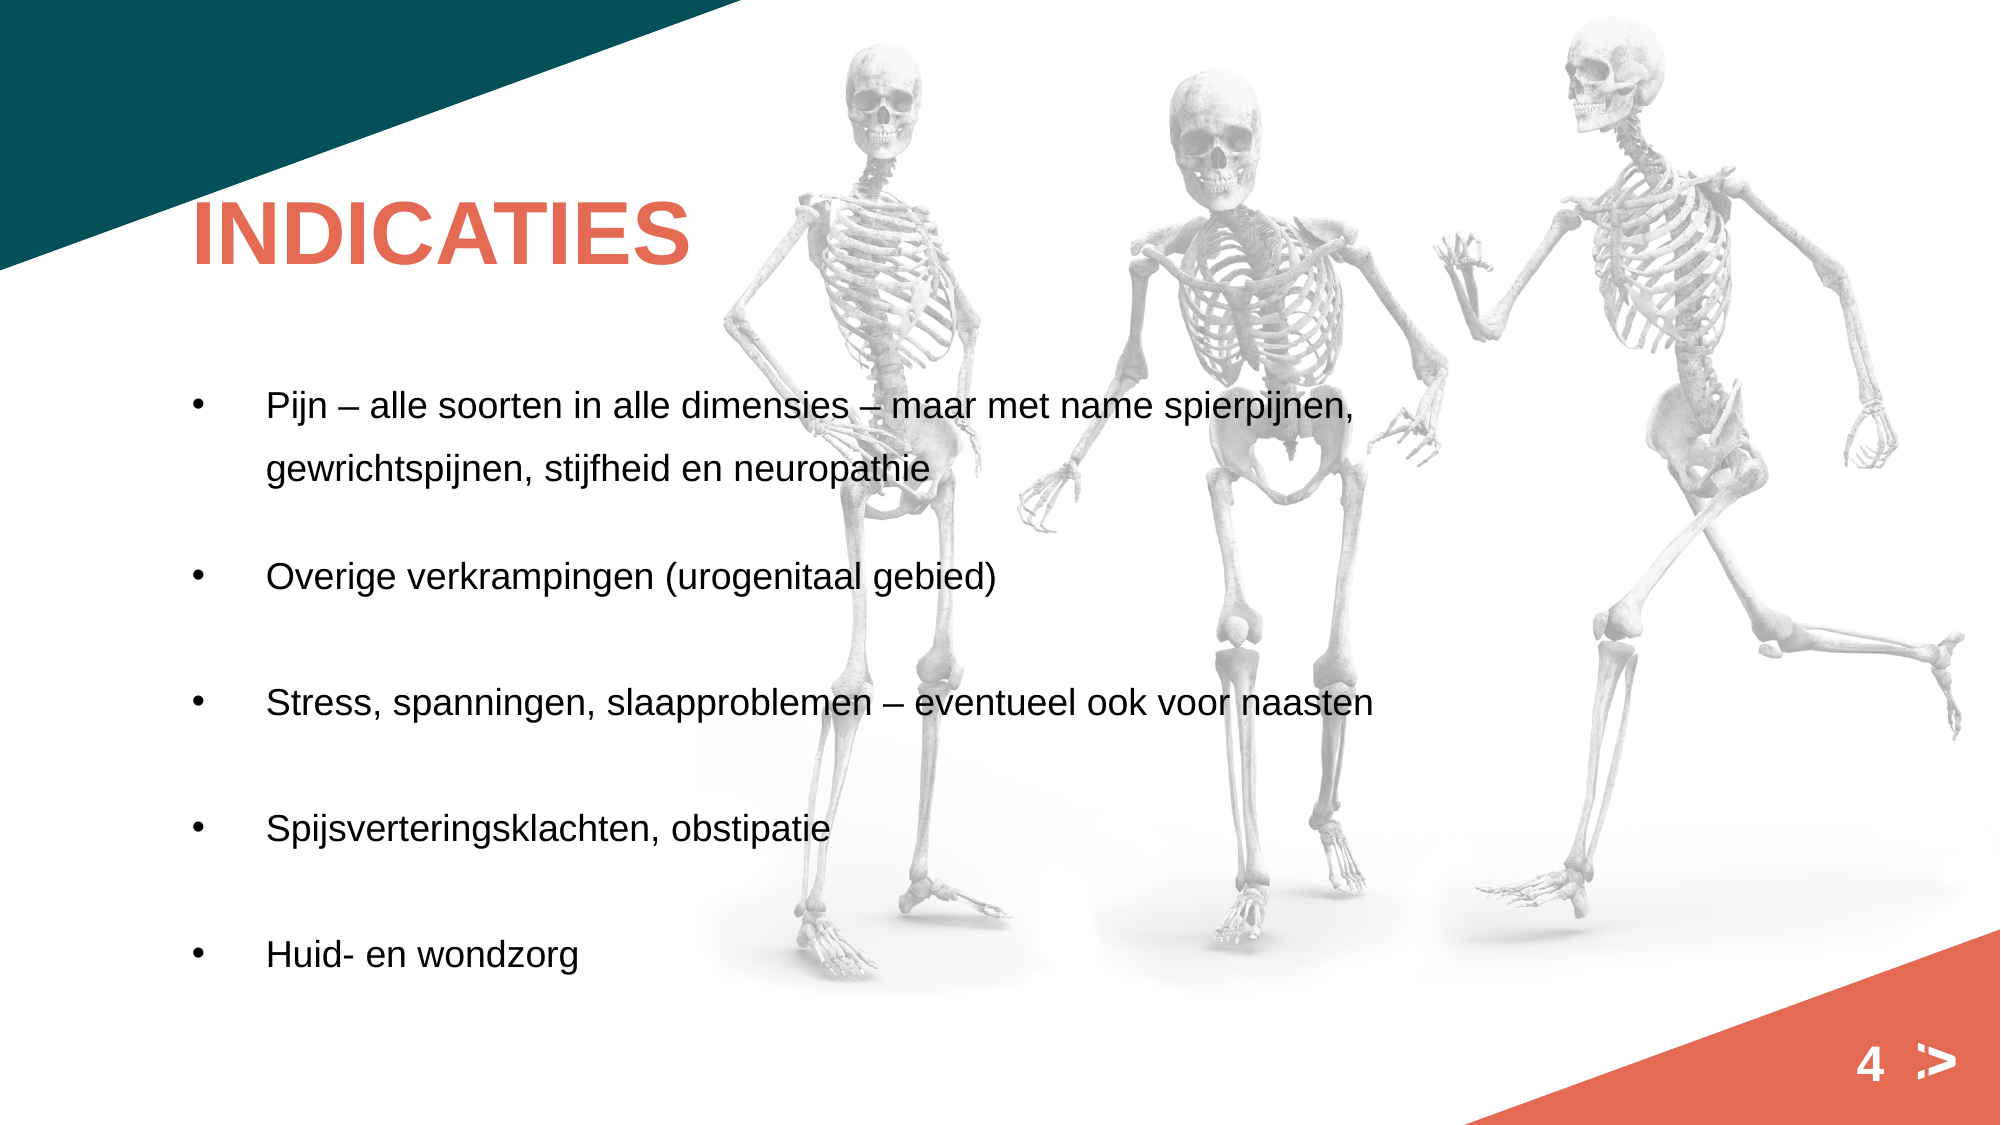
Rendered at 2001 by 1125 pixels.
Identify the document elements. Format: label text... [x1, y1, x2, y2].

title indicaties [191, 193, 691, 283]
list Pijn – alle soorten in alle dimensies – maar met name spierpijnen, gewrichtspijnen, stijfheid en neuropathie Overige verkrampingen (urogenitaal gebied) Stress, spanningen, slaapproblemen – eventueel ook voor naasten Spijsverteringsklachten, obstipatie Huid- en wondzorg [191, 363, 691, 999]
slide_number 4 [1772, 1030, 1885, 1091]
picture [691, 0, 2000, 1000]
